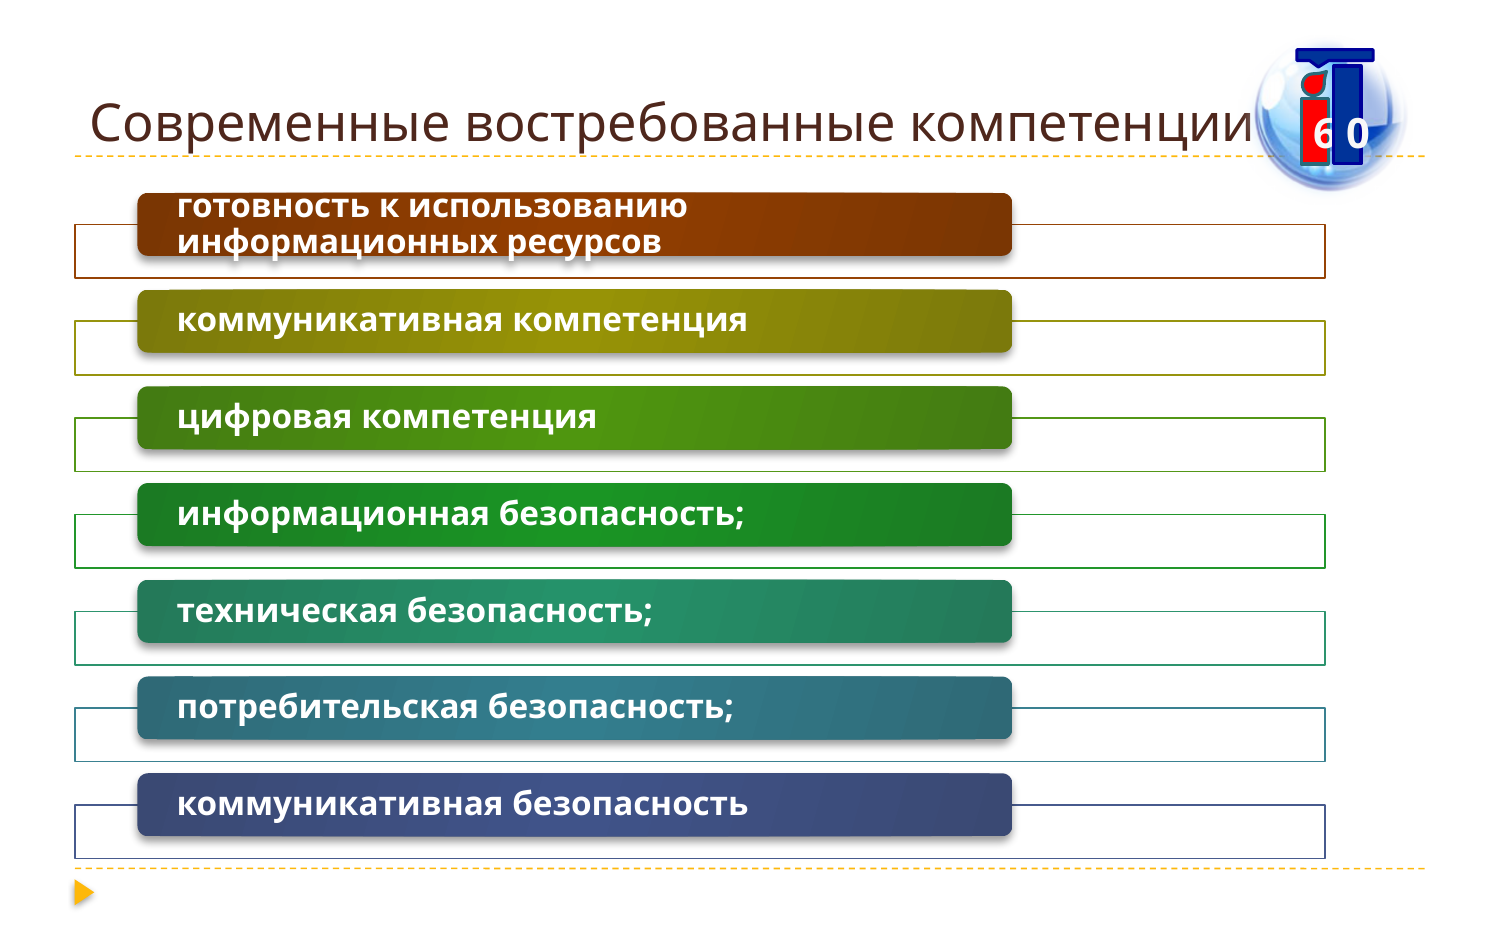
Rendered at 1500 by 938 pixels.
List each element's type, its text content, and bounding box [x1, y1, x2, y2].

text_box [1233, 31, 1416, 209]
title Современные востребованные компетенции [75, 80, 1228, 160]
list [74, 176, 1326, 875]
